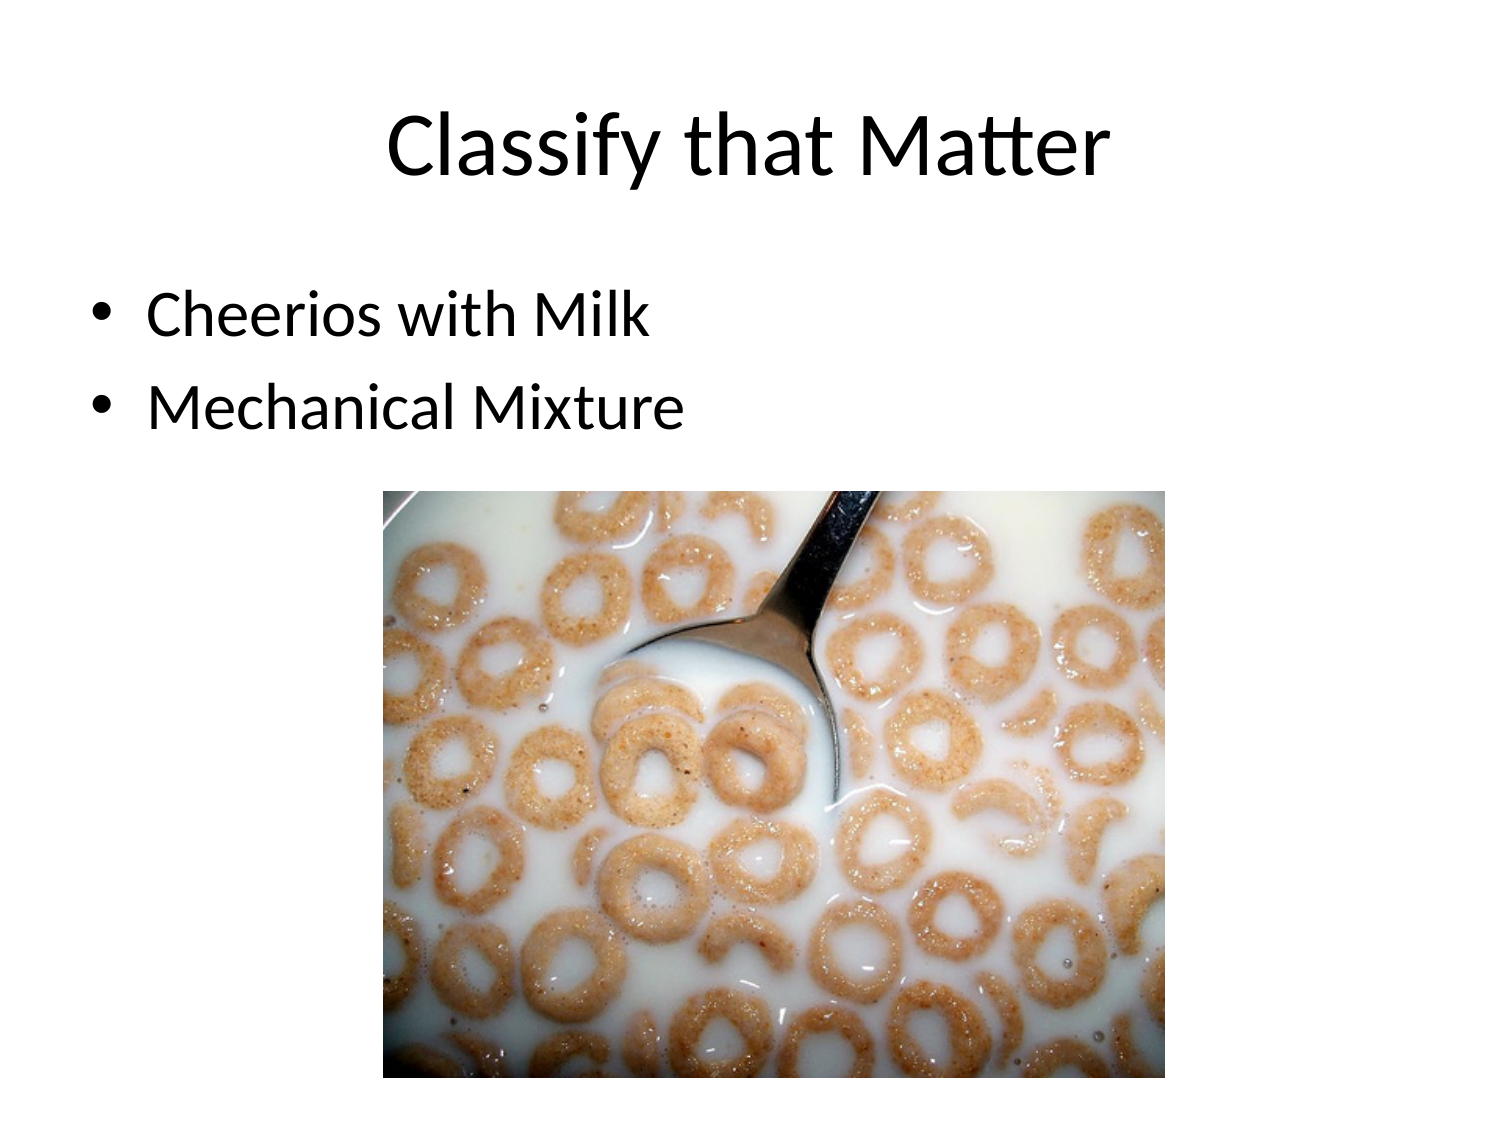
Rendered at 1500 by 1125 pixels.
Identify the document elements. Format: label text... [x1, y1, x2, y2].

title Classify that Matter [75, 45, 1425, 233]
picture [383, 491, 1166, 1078]
list Cheerios with Milk Mechanical Mixture [75, 262, 1425, 1005]
